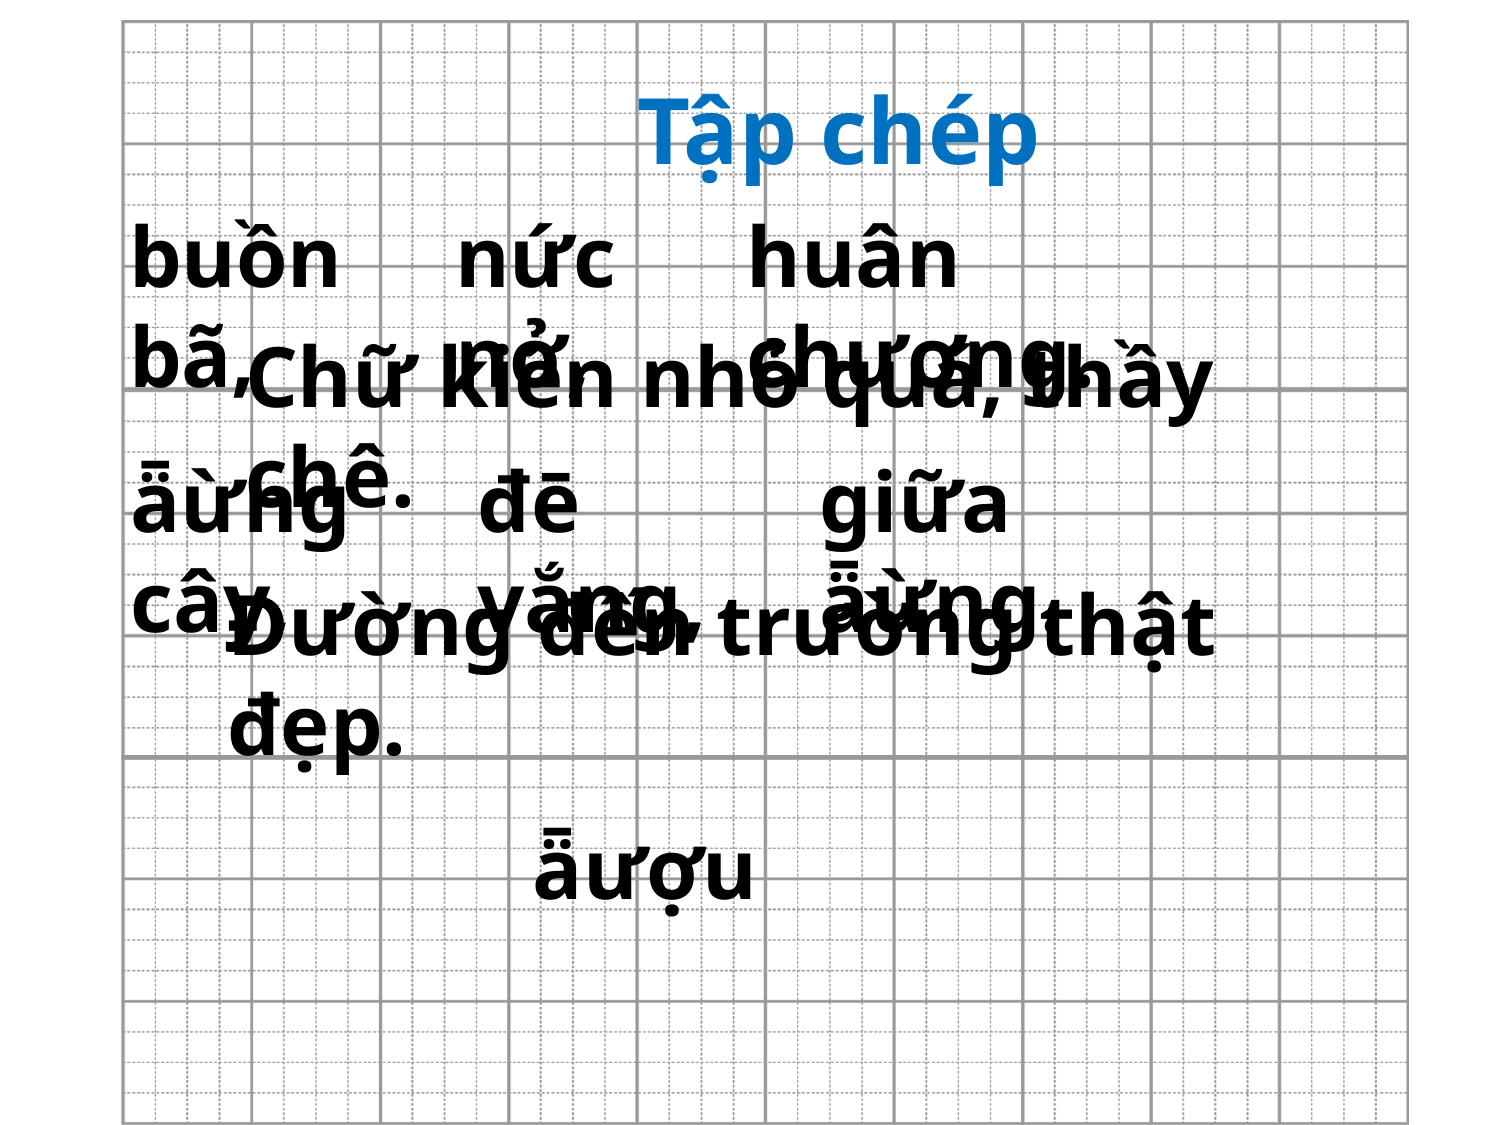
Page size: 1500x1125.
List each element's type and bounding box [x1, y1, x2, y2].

text_box [121, 19, 1410, 1125]
